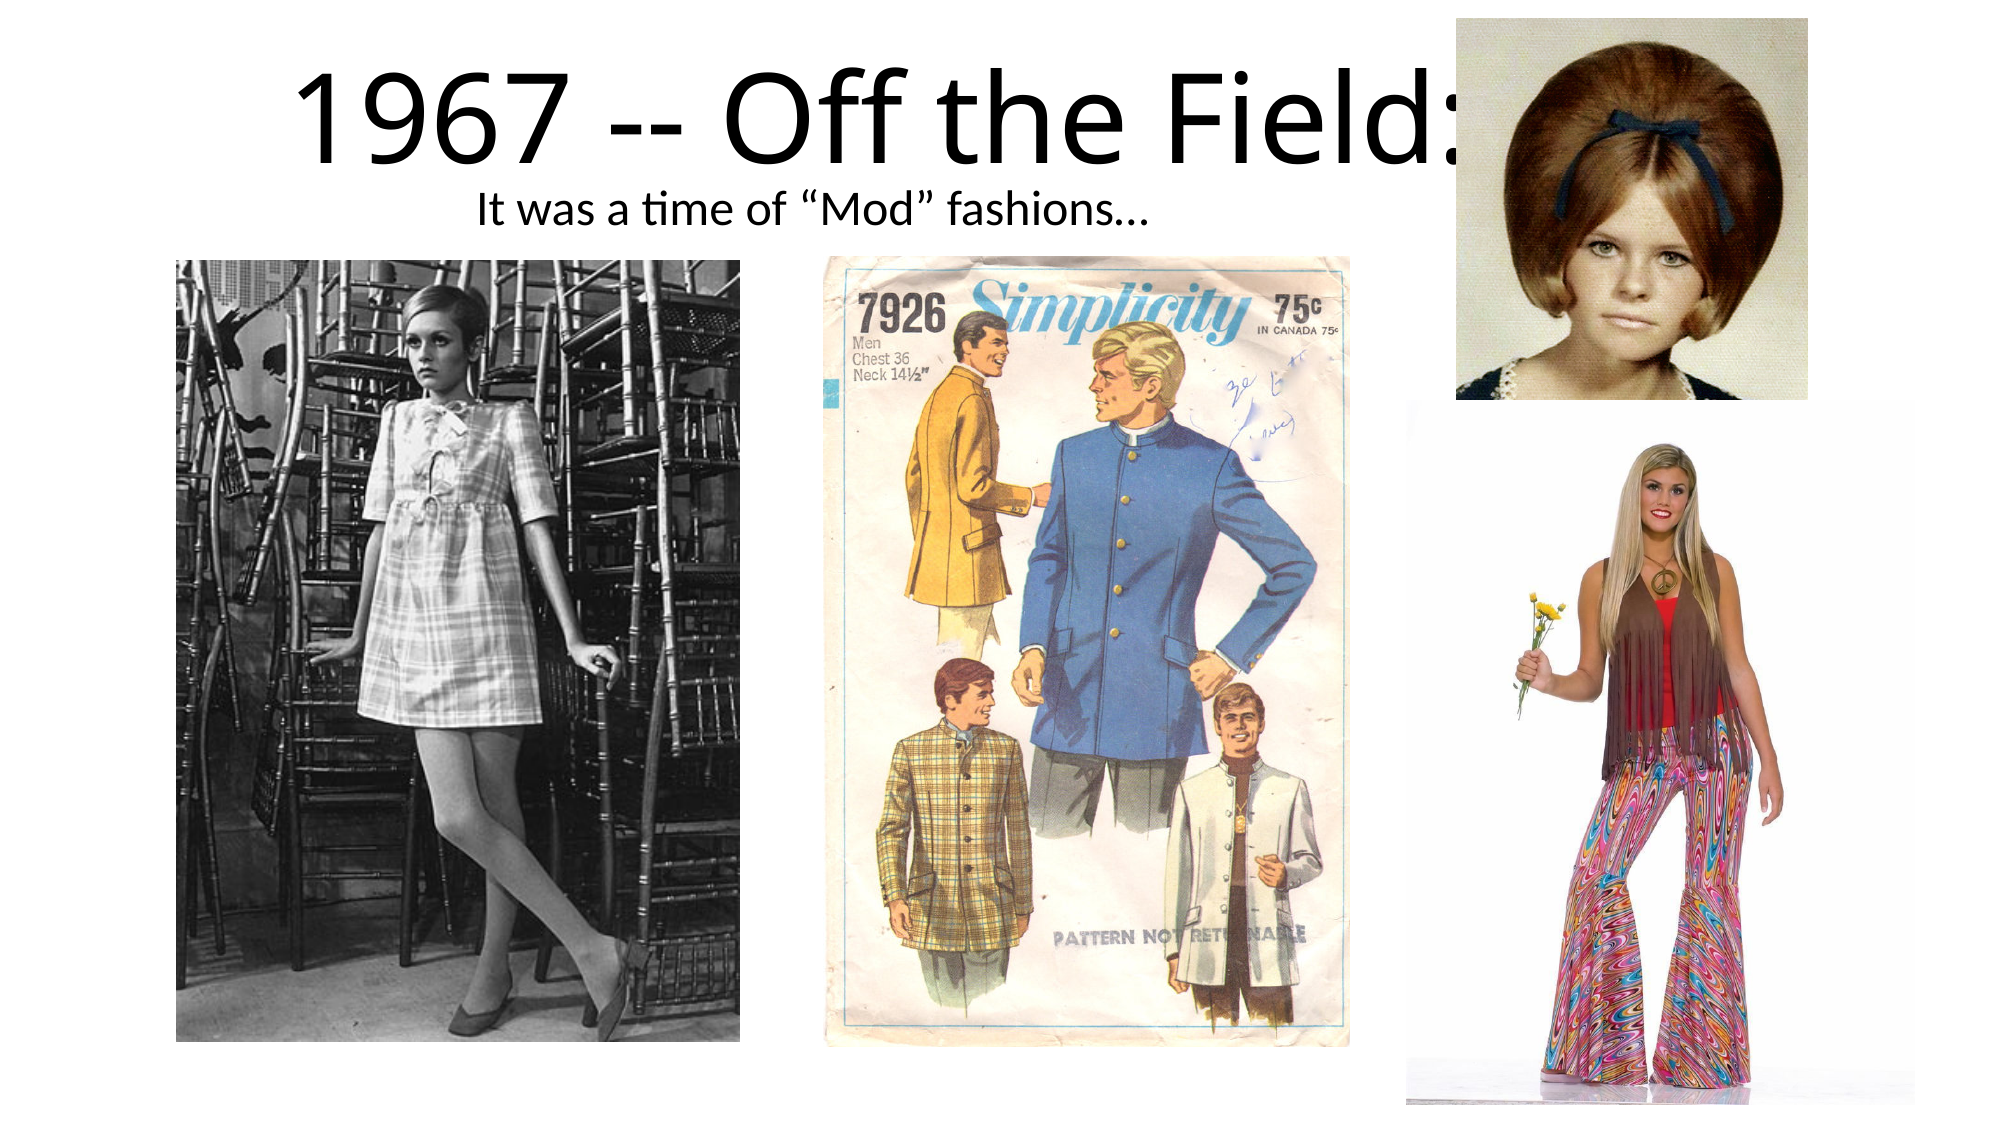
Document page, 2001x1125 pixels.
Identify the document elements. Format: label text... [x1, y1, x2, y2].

text_box It was a time of “Mod” fashions… [461, 168, 1164, 243]
picture [822, 256, 1350, 1047]
picture [176, 260, 740, 1042]
picture [1406, 18, 1915, 1105]
title 1967 -- Off the Field: [17, 14, 1743, 232]
